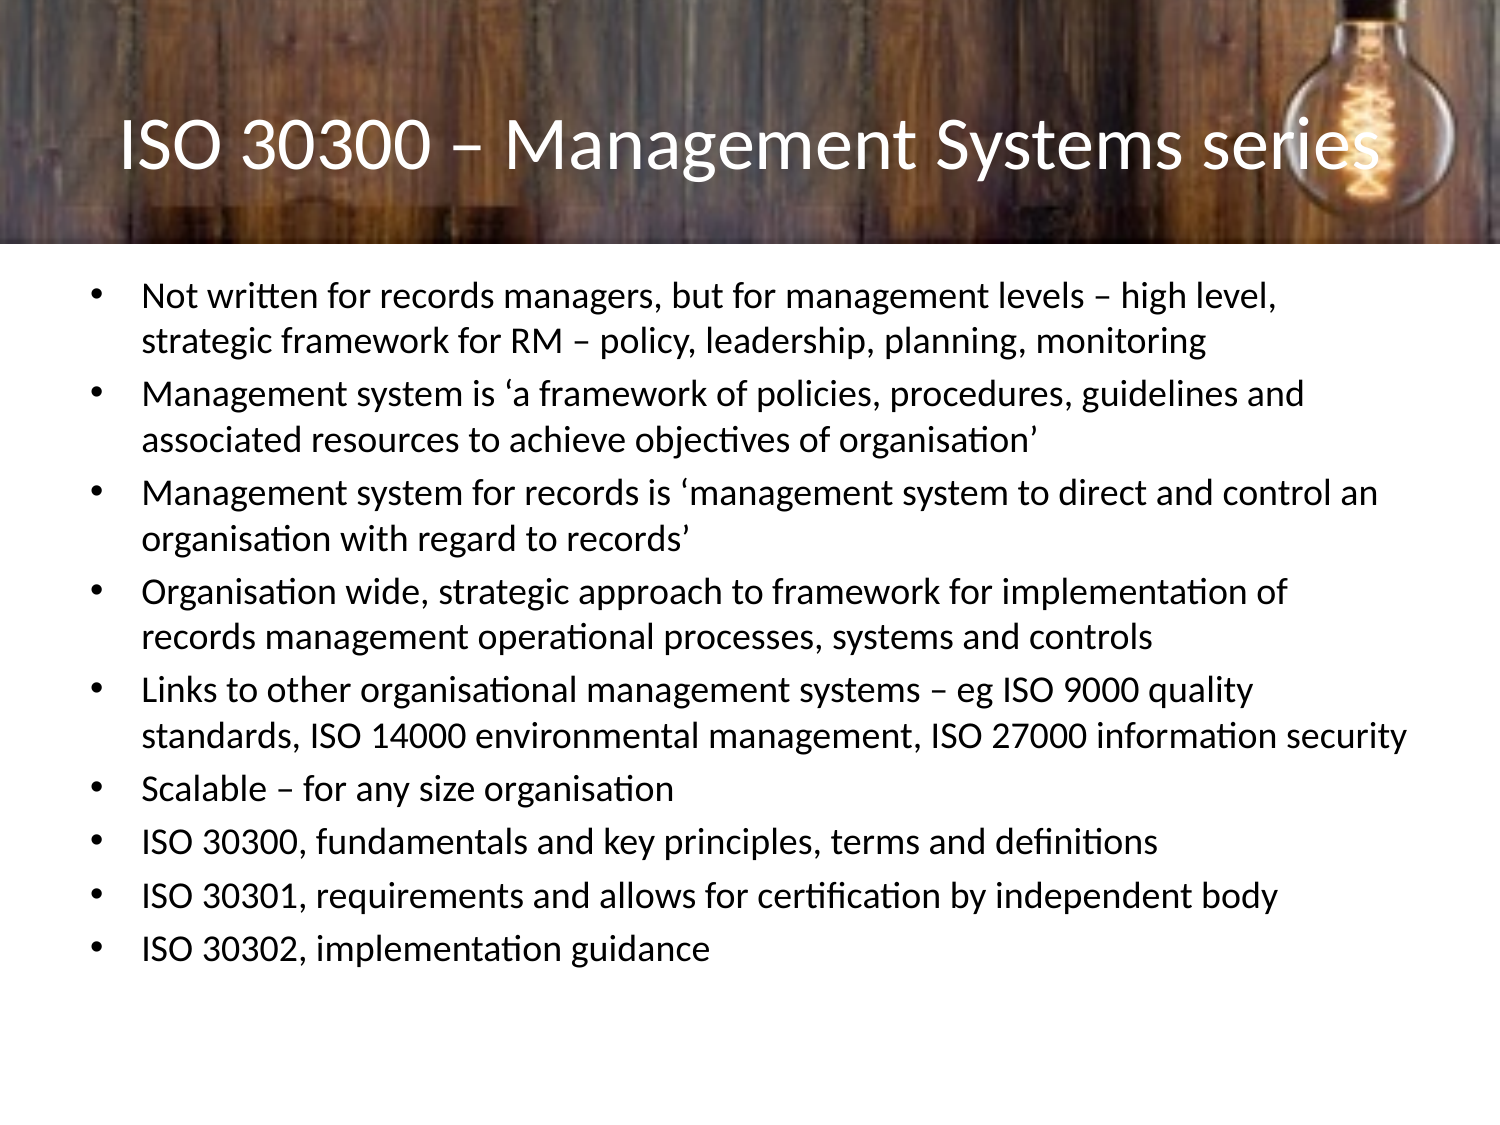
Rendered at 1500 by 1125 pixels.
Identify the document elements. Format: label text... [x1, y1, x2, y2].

list Not written for records managers, but for management levels – high level, strategic framework for RM – policy, leadership, planning, monitoring Management system is ‘a framework of policies, procedures, guidelines and associated resources to achieve objectives of organisation’ Management system for records is ‘management system to direct and control an organisation with regard to records’ Organisation wide, strategic approach to framework for implementation of records management operational processes, systems and controls Links to other organisational management systems – eg ISO 9000 quality standards, ISO 14000 environmental management, ISO 27000 information security Scalable – for any size organisation ISO 30300, fundamentals and key principles, terms and definitions ISO 30301, requirements and allows for certification by independent body ISO 30302, implementation guidance [75, 262, 1425, 1005]
picture [0, 0, 1500, 244]
title ISO 30300 – Management Systems series [75, 45, 1425, 233]
